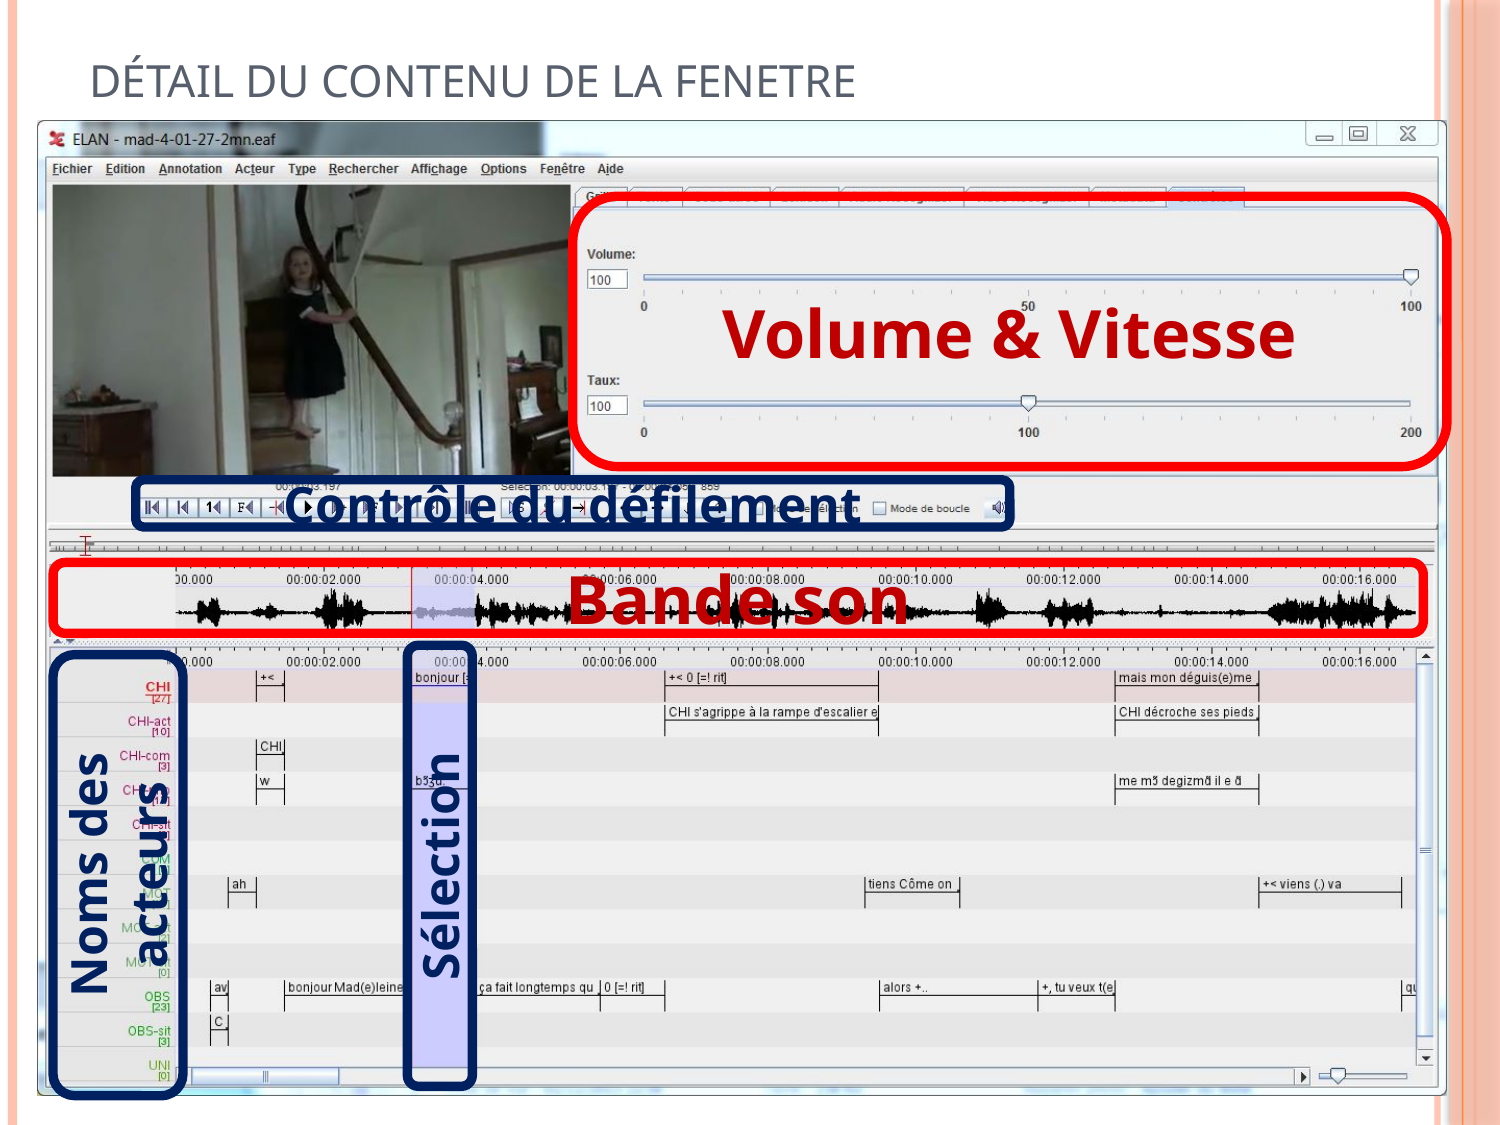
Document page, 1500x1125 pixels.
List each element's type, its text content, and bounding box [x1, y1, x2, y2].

title Détail du contenu de la fenetre [75, 45, 1300, 114]
picture [37, 120, 1448, 1097]
